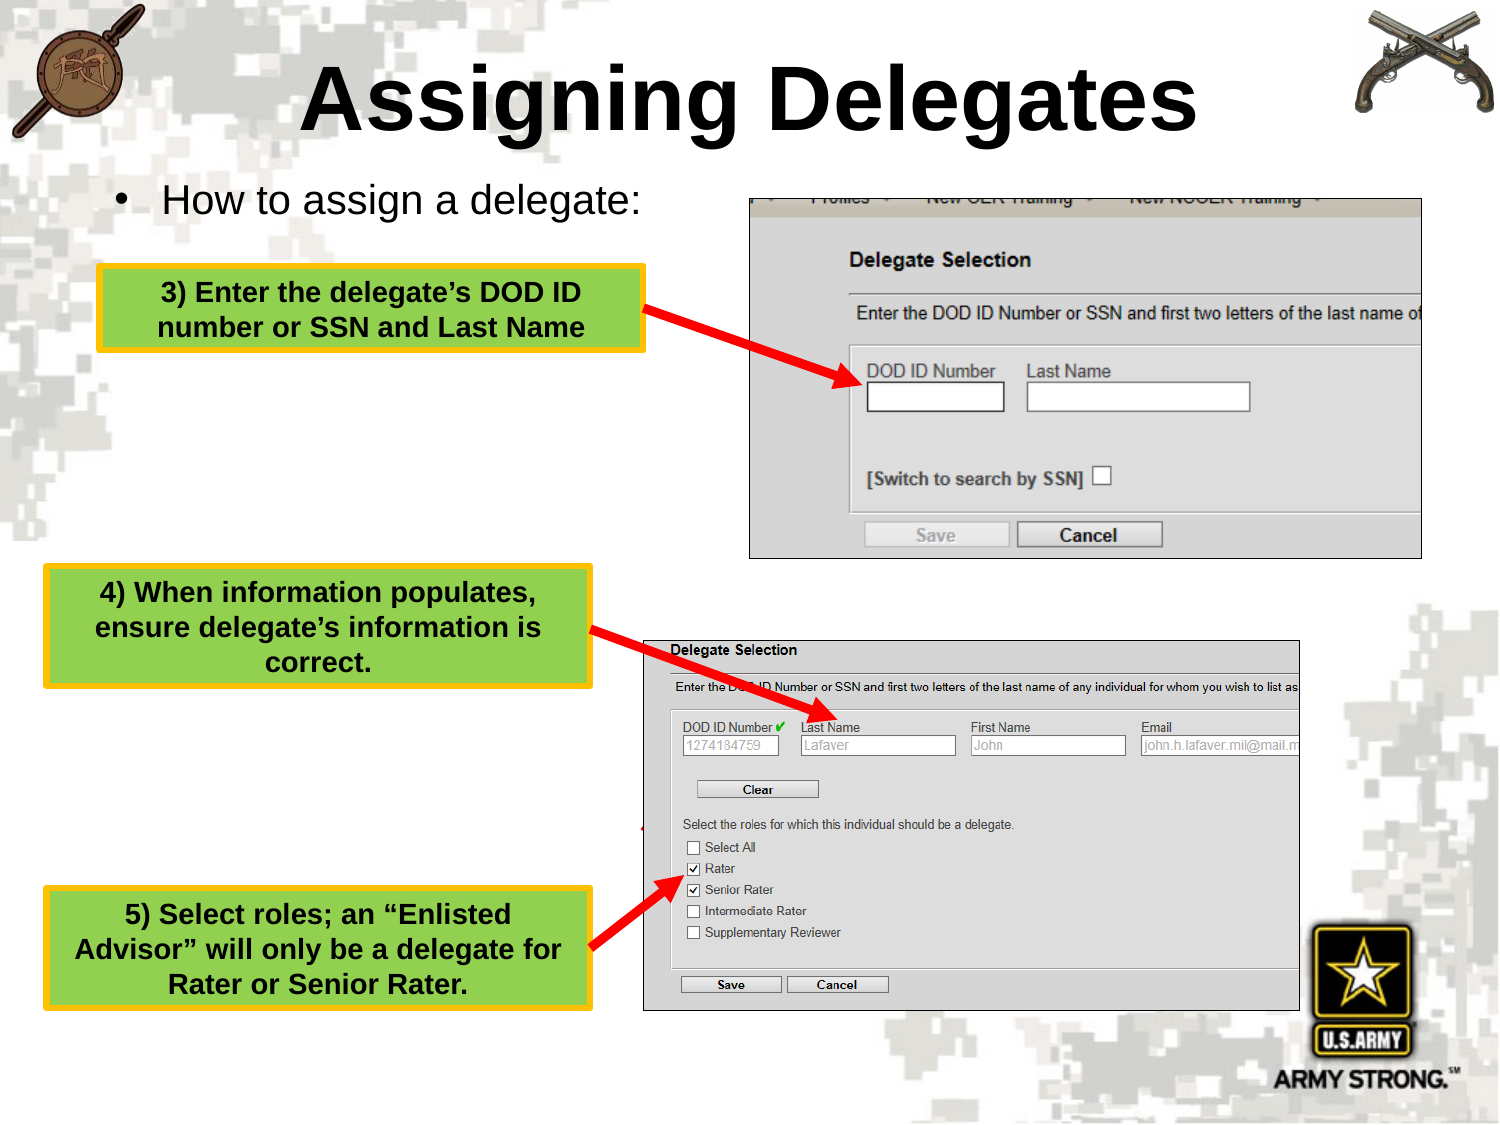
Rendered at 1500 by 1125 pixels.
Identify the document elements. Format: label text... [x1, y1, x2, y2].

text_box 4) When information populates, ensure delegate’s information is correct. [46, 566, 591, 686]
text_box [590, 628, 838, 720]
text_box 3) Enter the delegate’s DOD ID number or SSN and Last Name [99, 265, 644, 351]
picture [749, 197, 1422, 559]
text_box How to assign a delegate: [99, 165, 1463, 231]
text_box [643, 307, 863, 386]
picture [1425, 10, 1494, 113]
picture [643, 584, 1500, 1125]
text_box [590, 874, 685, 949]
picture [0, 0, 625, 541]
text_box 5) Select roles; an “Enlisted Advisor” will only be a delegate for Rater or Senior Rater. [46, 888, 591, 1008]
title Assigning Delegates [75, 0, 1425, 188]
